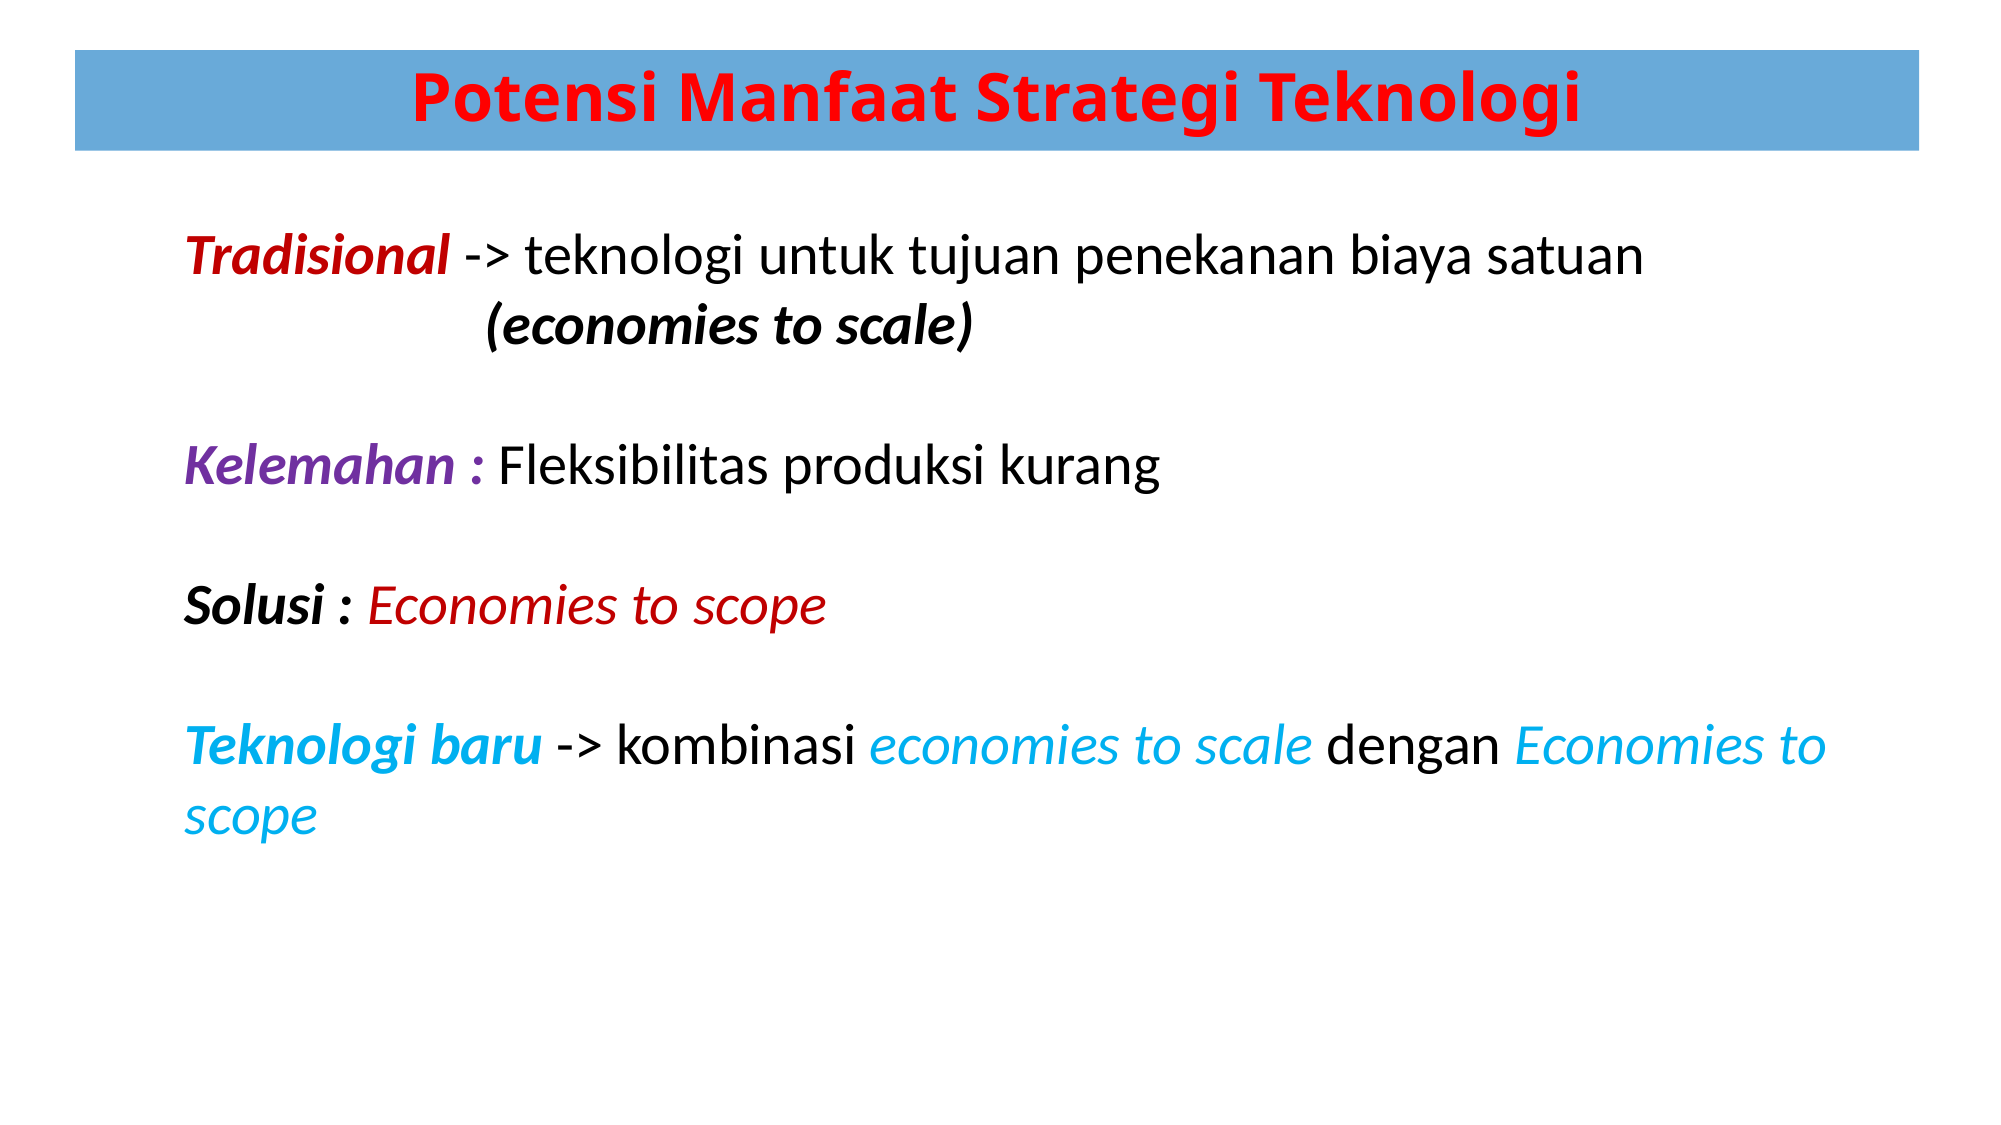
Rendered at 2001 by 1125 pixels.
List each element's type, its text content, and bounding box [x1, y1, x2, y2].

title Potensi Manfaat Strategi Teknologi [75, 50, 1920, 151]
text_box Tradisional -> teknologi untuk tujuan penekanan biaya satuan (economies to scale) Kelemahan : Fleksibilitas produksi kurang Solusi : Economies to scope Teknologi baru -> kombinasi economies to scale dengan Economies to scope [169, 209, 1920, 854]
